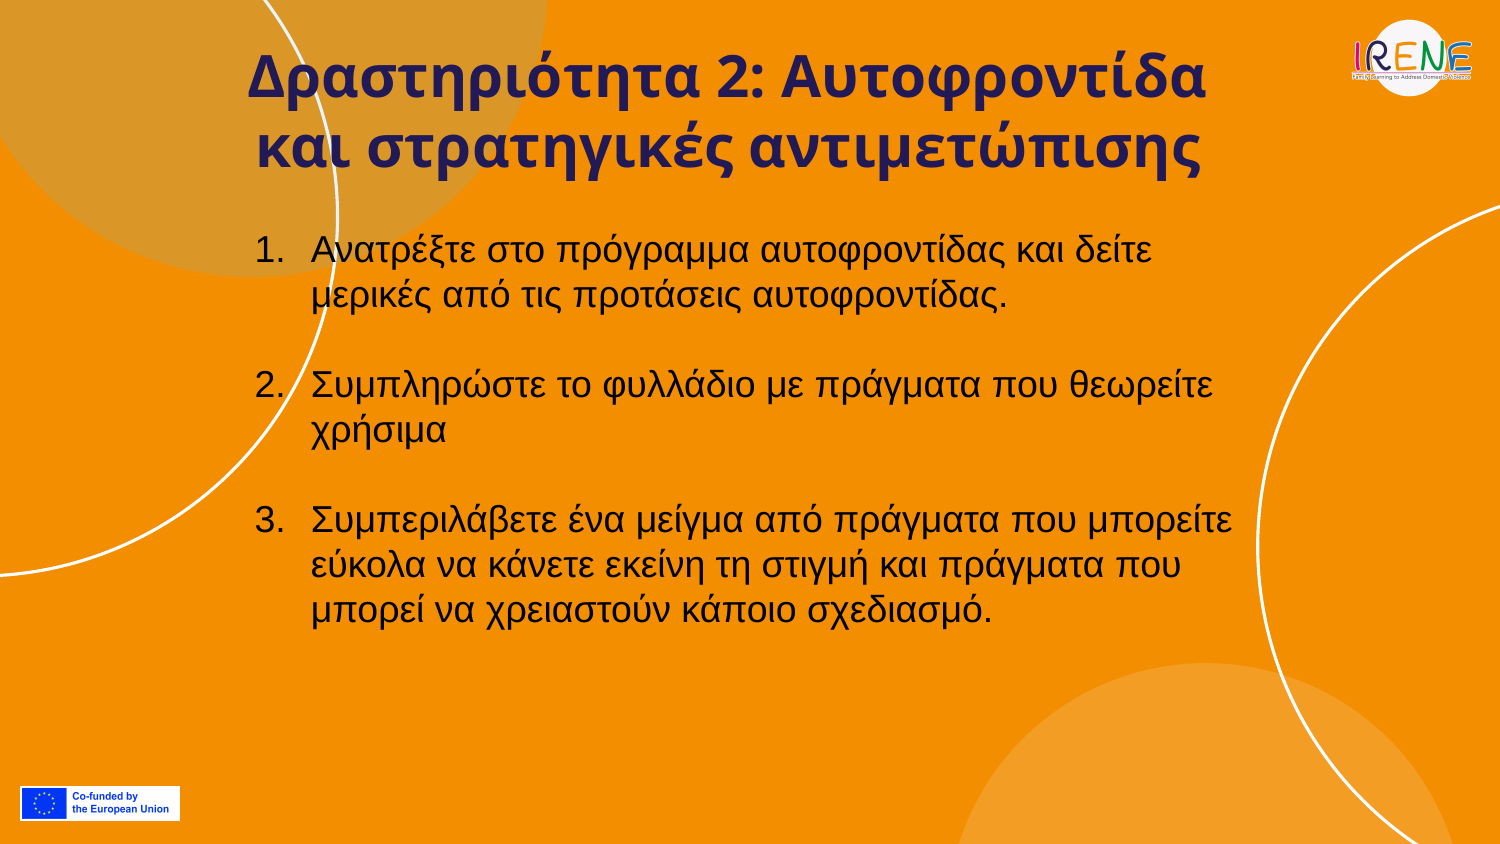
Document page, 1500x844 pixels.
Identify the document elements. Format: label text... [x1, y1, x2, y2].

picture [19, 786, 180, 821]
picture [1319, 19, 1500, 98]
text_box Ανατρέξτε στο πρόγραμμα αυτοφροντίδας και δείτε μερικές από τις προτάσεις αυτοφροντίδας. Συμπληρώστε το φυλλάδιο με πράγματα που θεωρείτε χρήσιμα Συμπεριλάβετε ένα μείγμα από πράγματα που μπορείτε εύκολα να κάνετε εκείνη τη στιγμή και πράγματα που μπορεί να χρειαστούν κάποιο σχεδιασμό. [239, 177, 1261, 798]
title Δραστηριότητα 2: Αυτοφροντίδα και στρατηγικές αντιμετώπισης [210, 115, 1245, 195]
